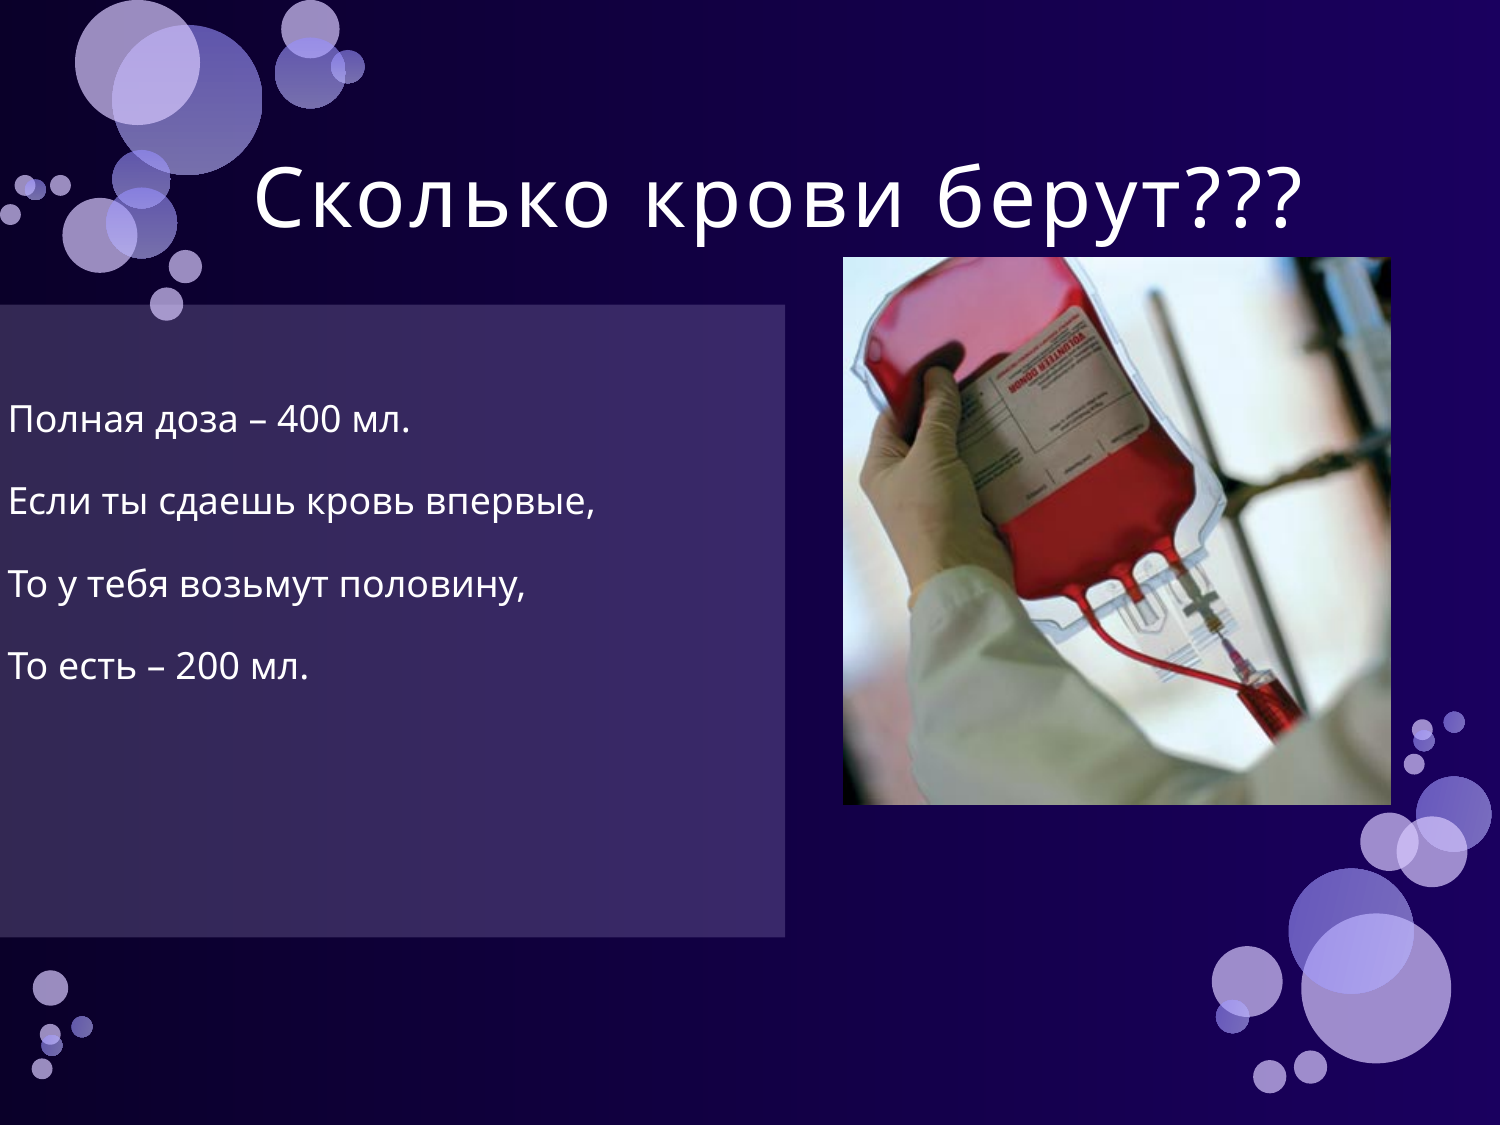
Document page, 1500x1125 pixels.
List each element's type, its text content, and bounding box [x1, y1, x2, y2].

picture [842, 256, 1393, 807]
list Полная доза – 400 мл. Если ты сдаешь кровь впервые, То у тебя возьмут половину, То есть – 200 мл. [0, 304, 786, 938]
title Сколько крови берут??? [237, 99, 1325, 288]
